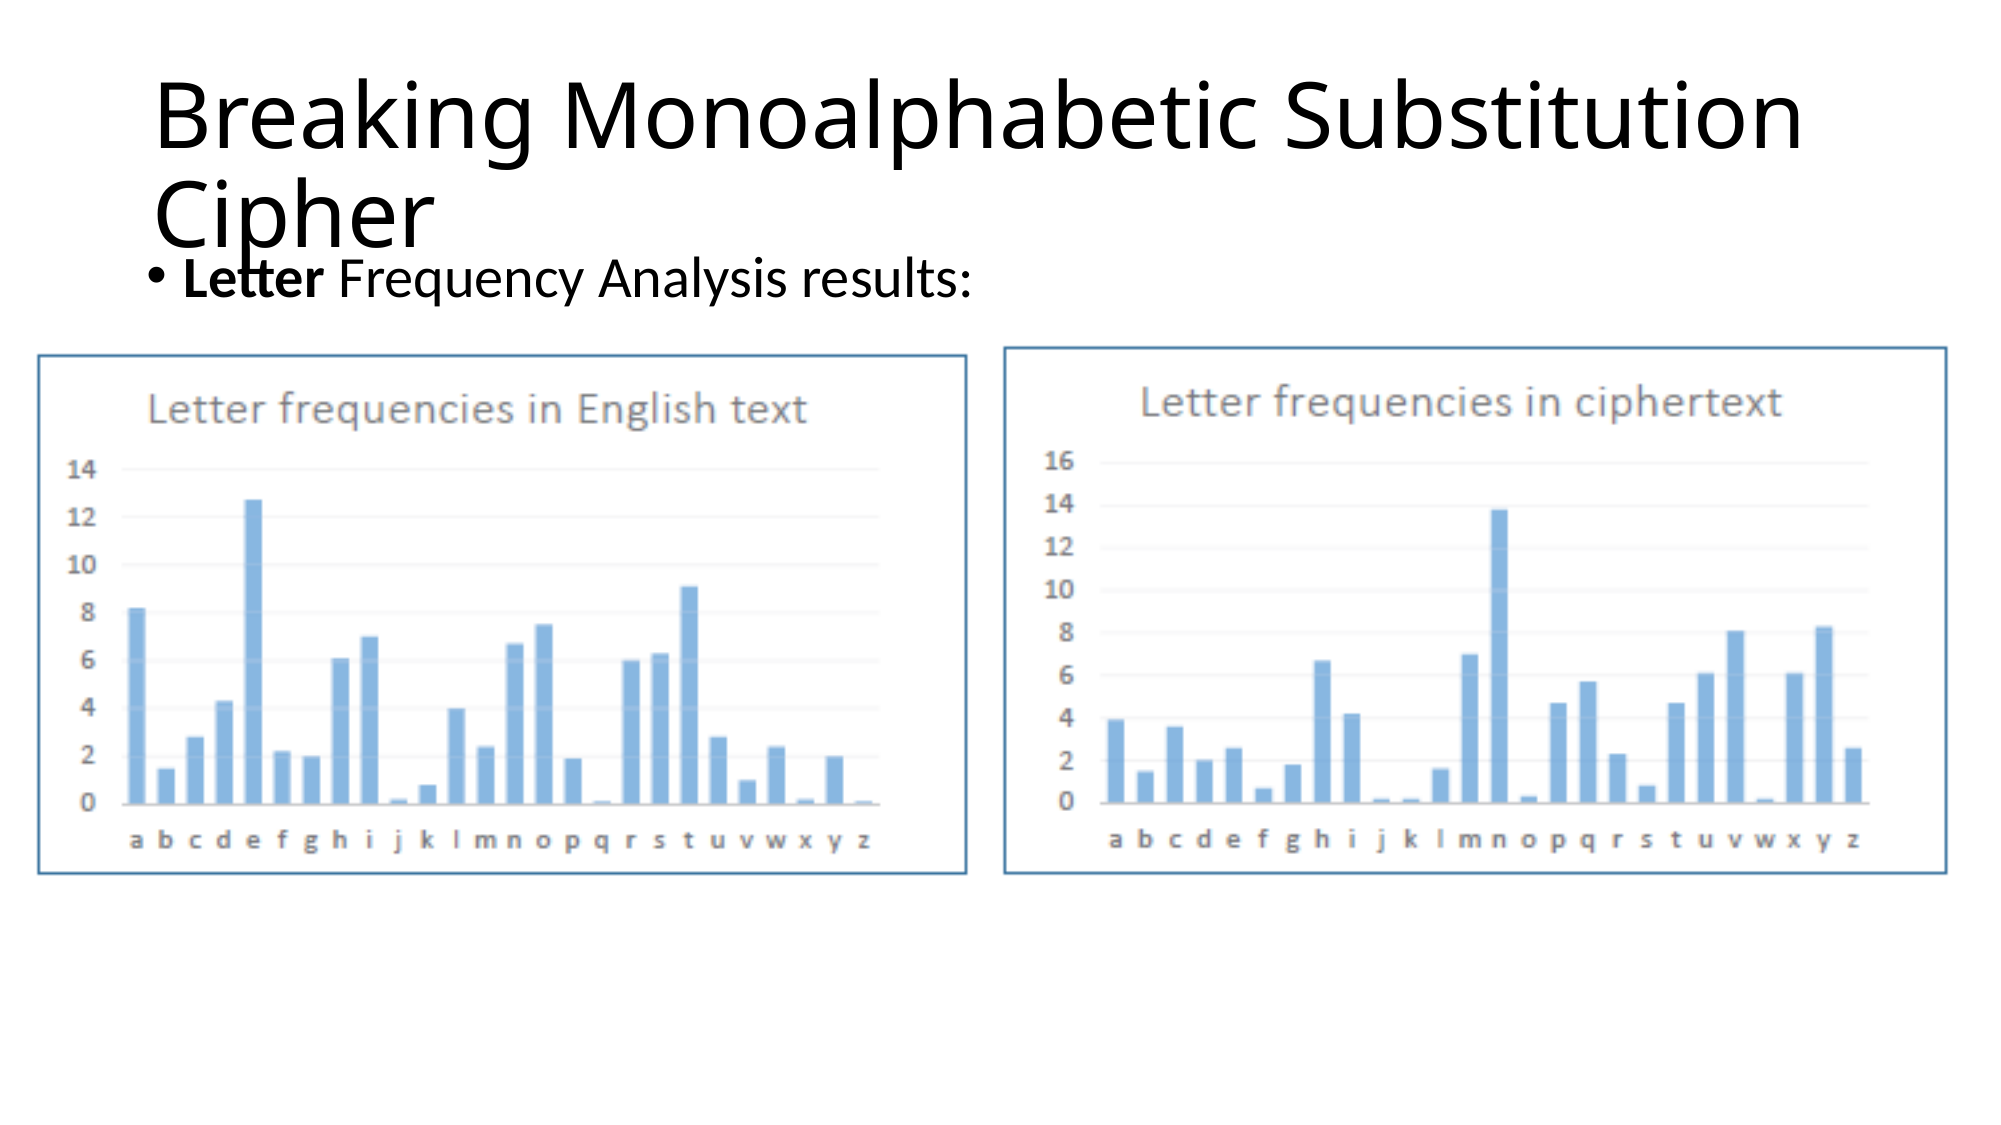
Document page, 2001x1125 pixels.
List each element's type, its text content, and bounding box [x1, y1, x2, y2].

list Letter Frequency Analysis results: [131, 239, 1857, 1014]
title Breaking Monoalphabetic Substitution Cipher [137, 59, 1863, 278]
picture [999, 342, 1959, 886]
picture [25, 342, 984, 894]
